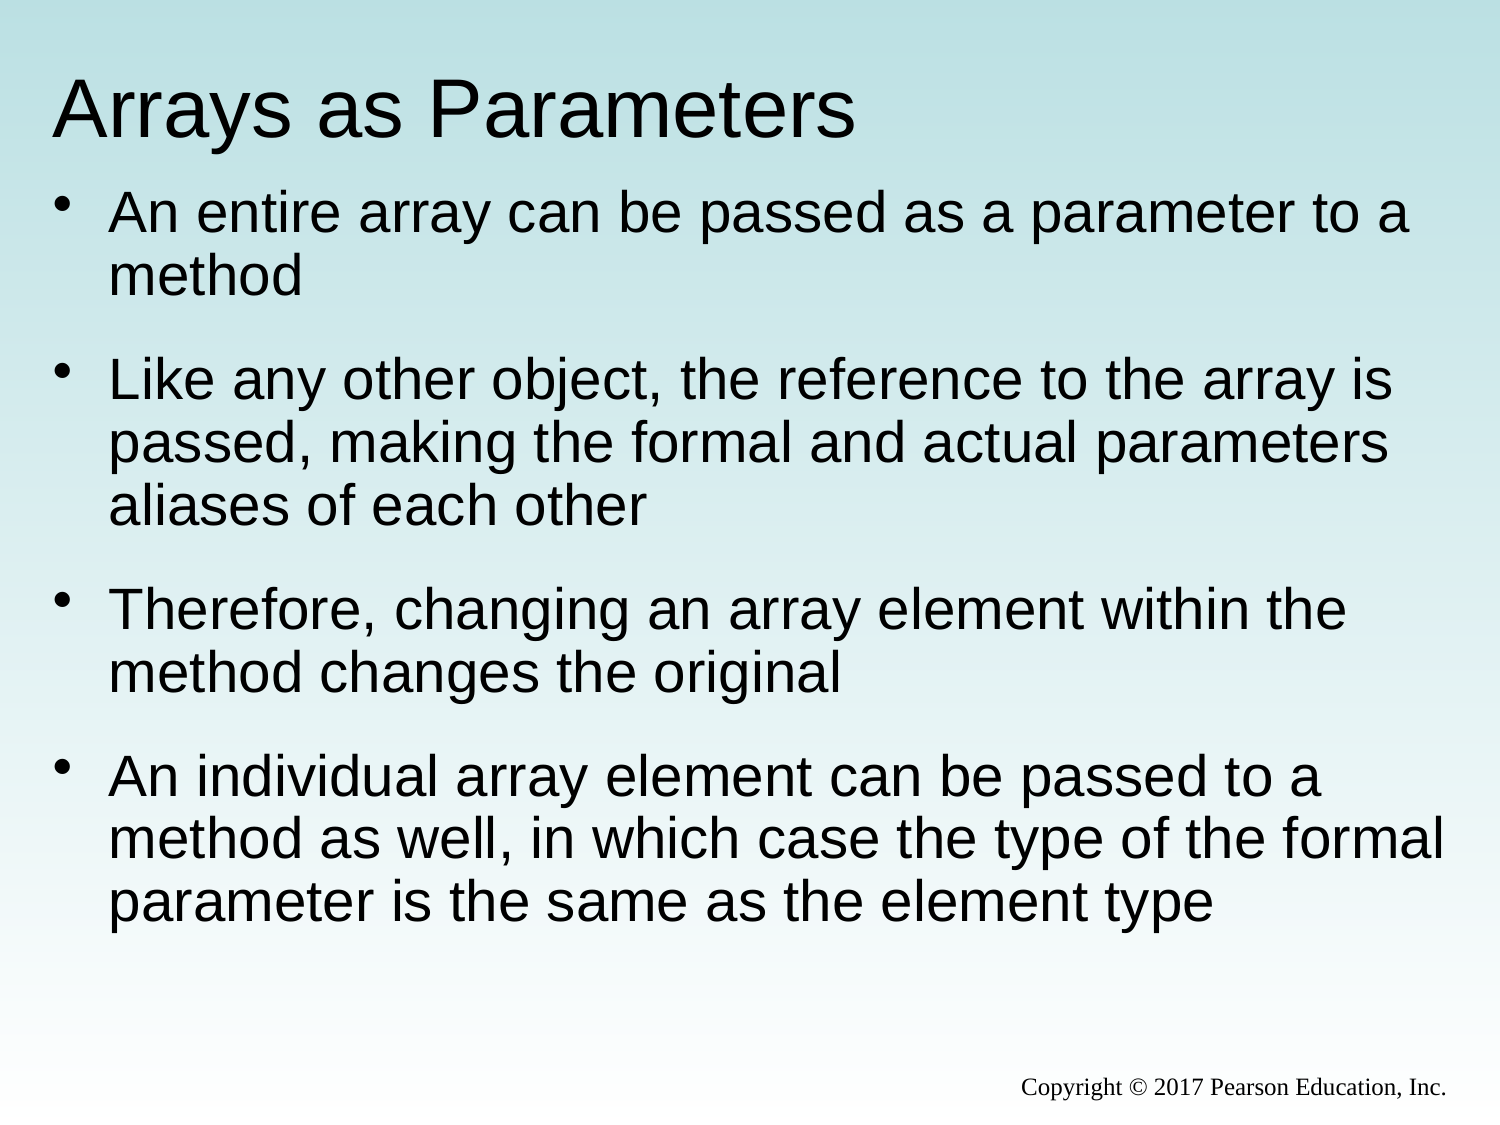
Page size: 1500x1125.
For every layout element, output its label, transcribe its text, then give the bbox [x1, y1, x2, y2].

title Arrays as Parameters [37, 45, 1463, 163]
list An entire array can be passed as a parameter to a method Like any other object, the reference to the array is passed, making the formal and actual parameters aliases of each other Therefore, changing an array element within the method changes the original An individual array element can be passed to a method as well, in which case the type of the formal parameter is the same as the element type [37, 174, 1475, 1000]
footer Copyright © 2017 Pearson Education, Inc. [549, 1062, 1463, 1114]
